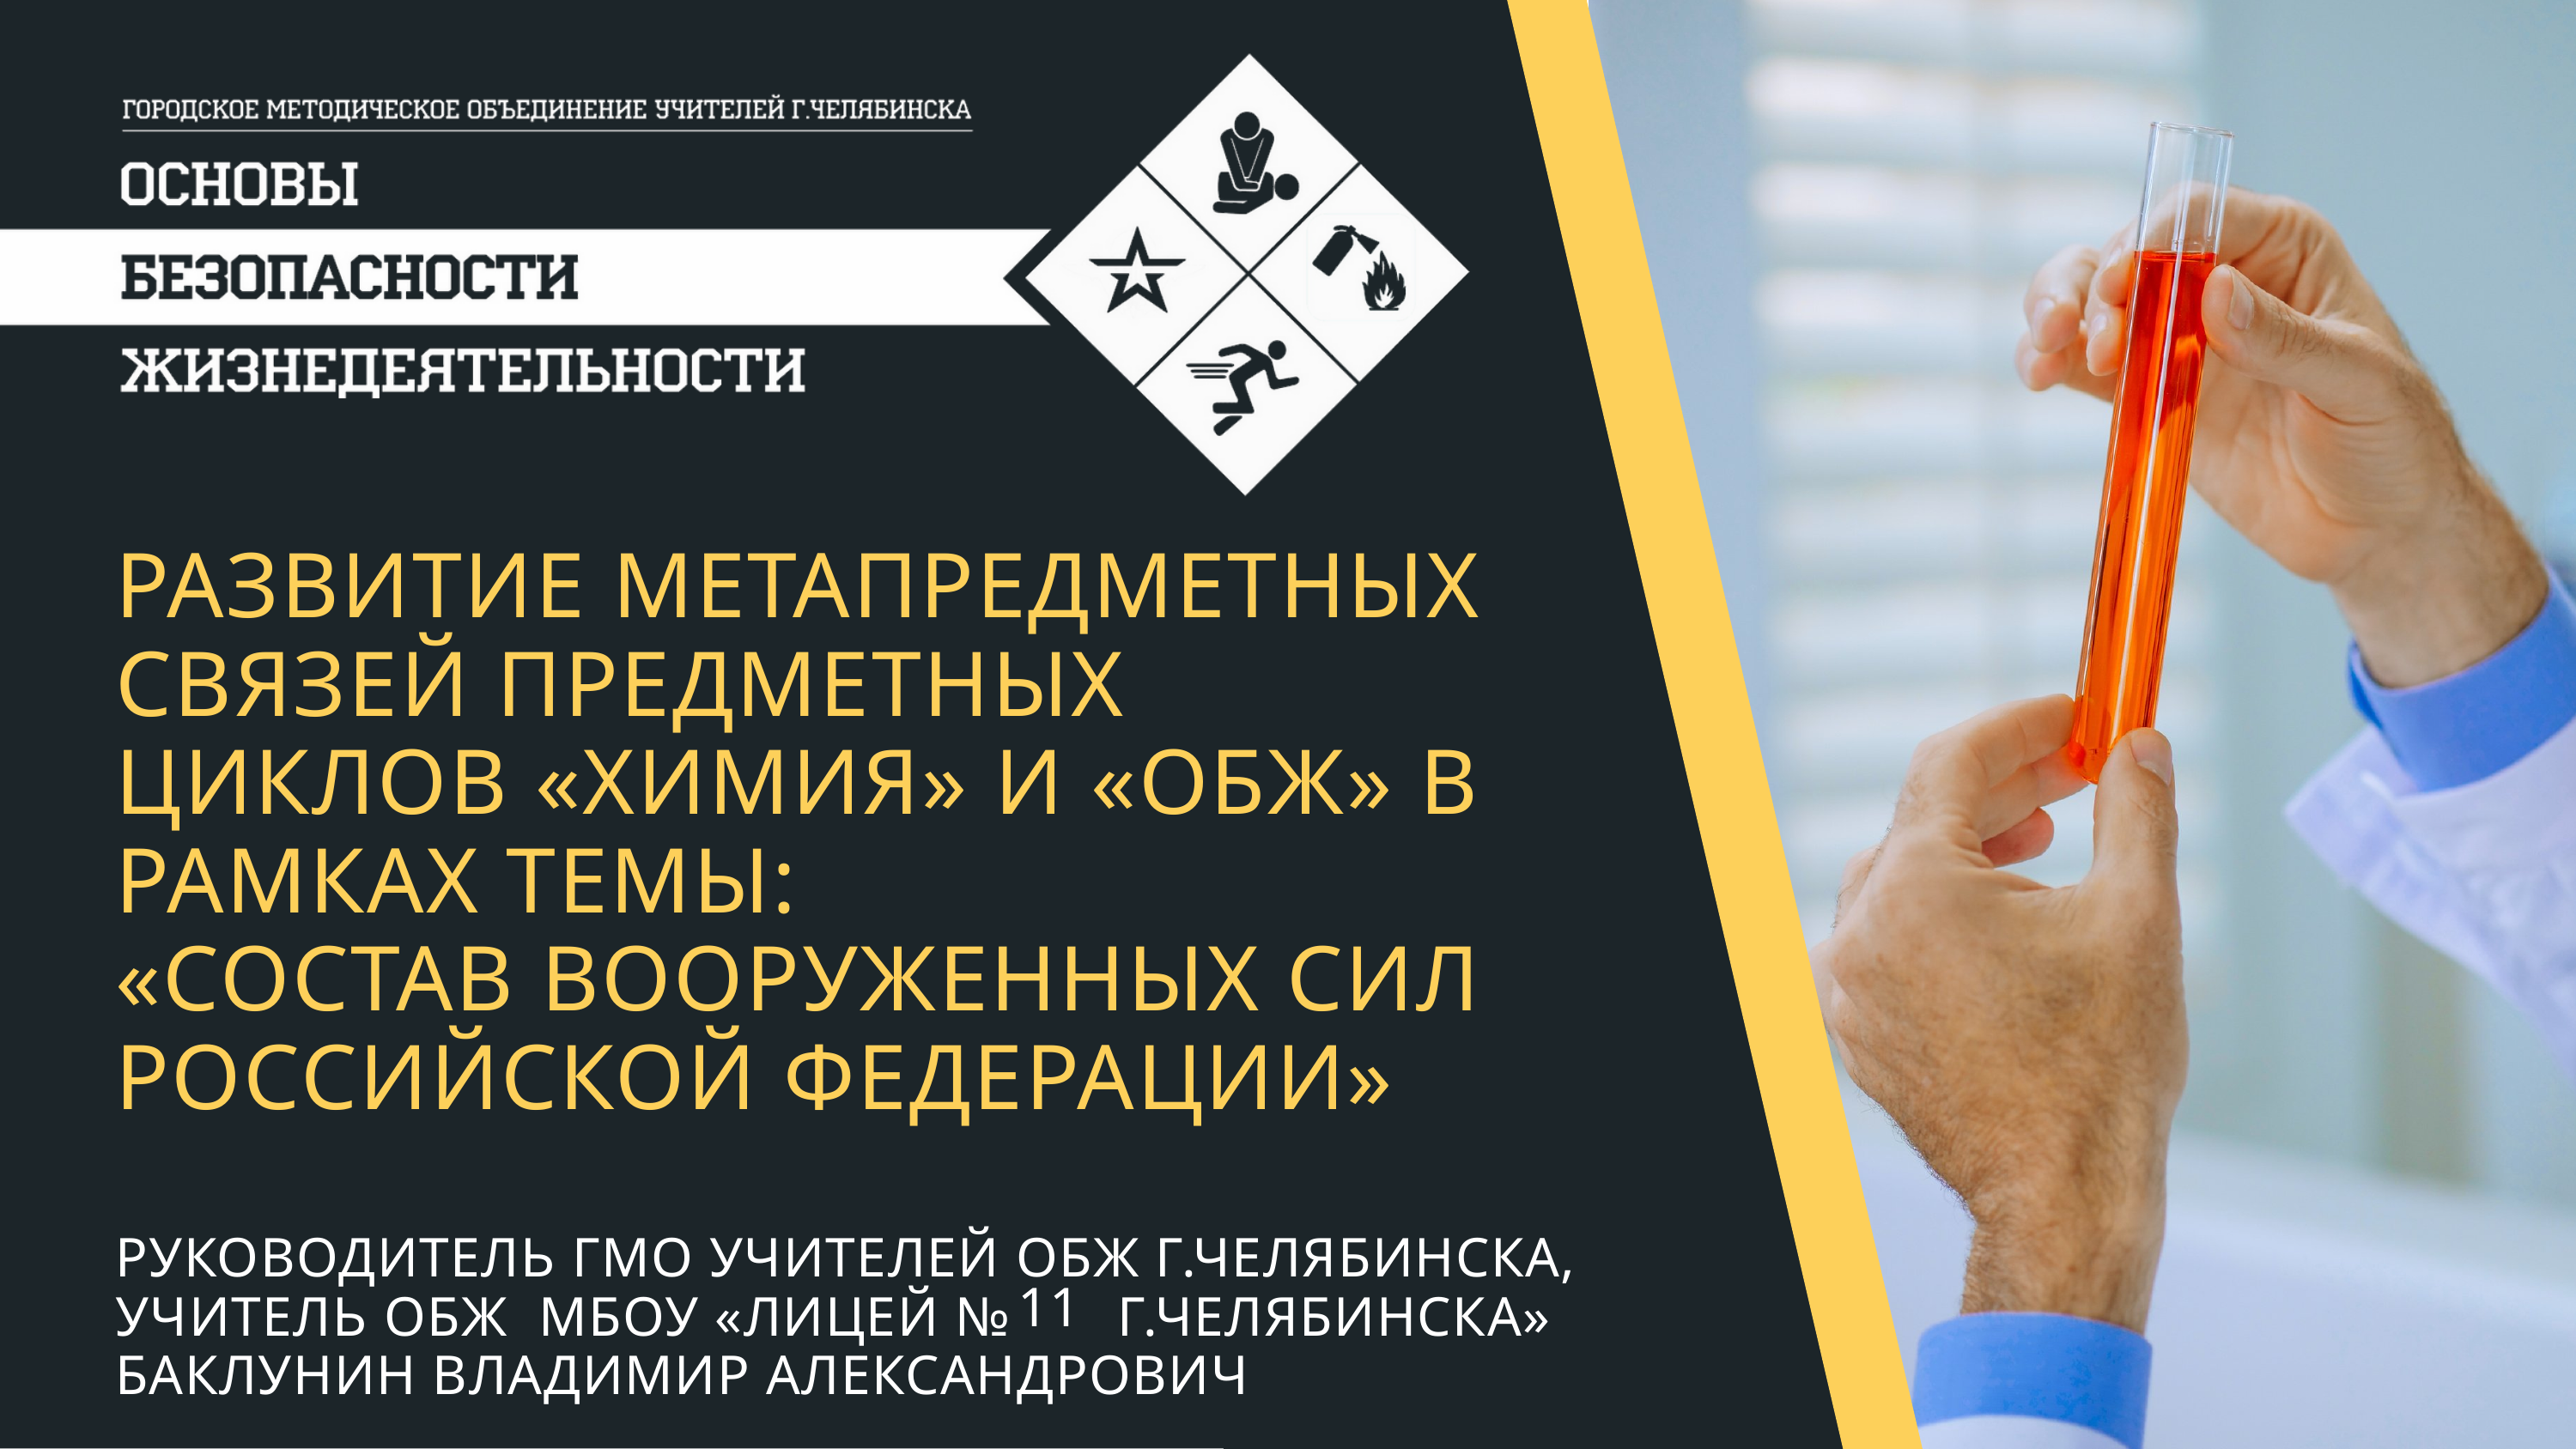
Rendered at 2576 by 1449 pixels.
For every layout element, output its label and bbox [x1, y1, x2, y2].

text_box [0, 0, 1935, 1449]
picture [1935, 0, 2576, 1449]
picture [0, 25, 1489, 531]
